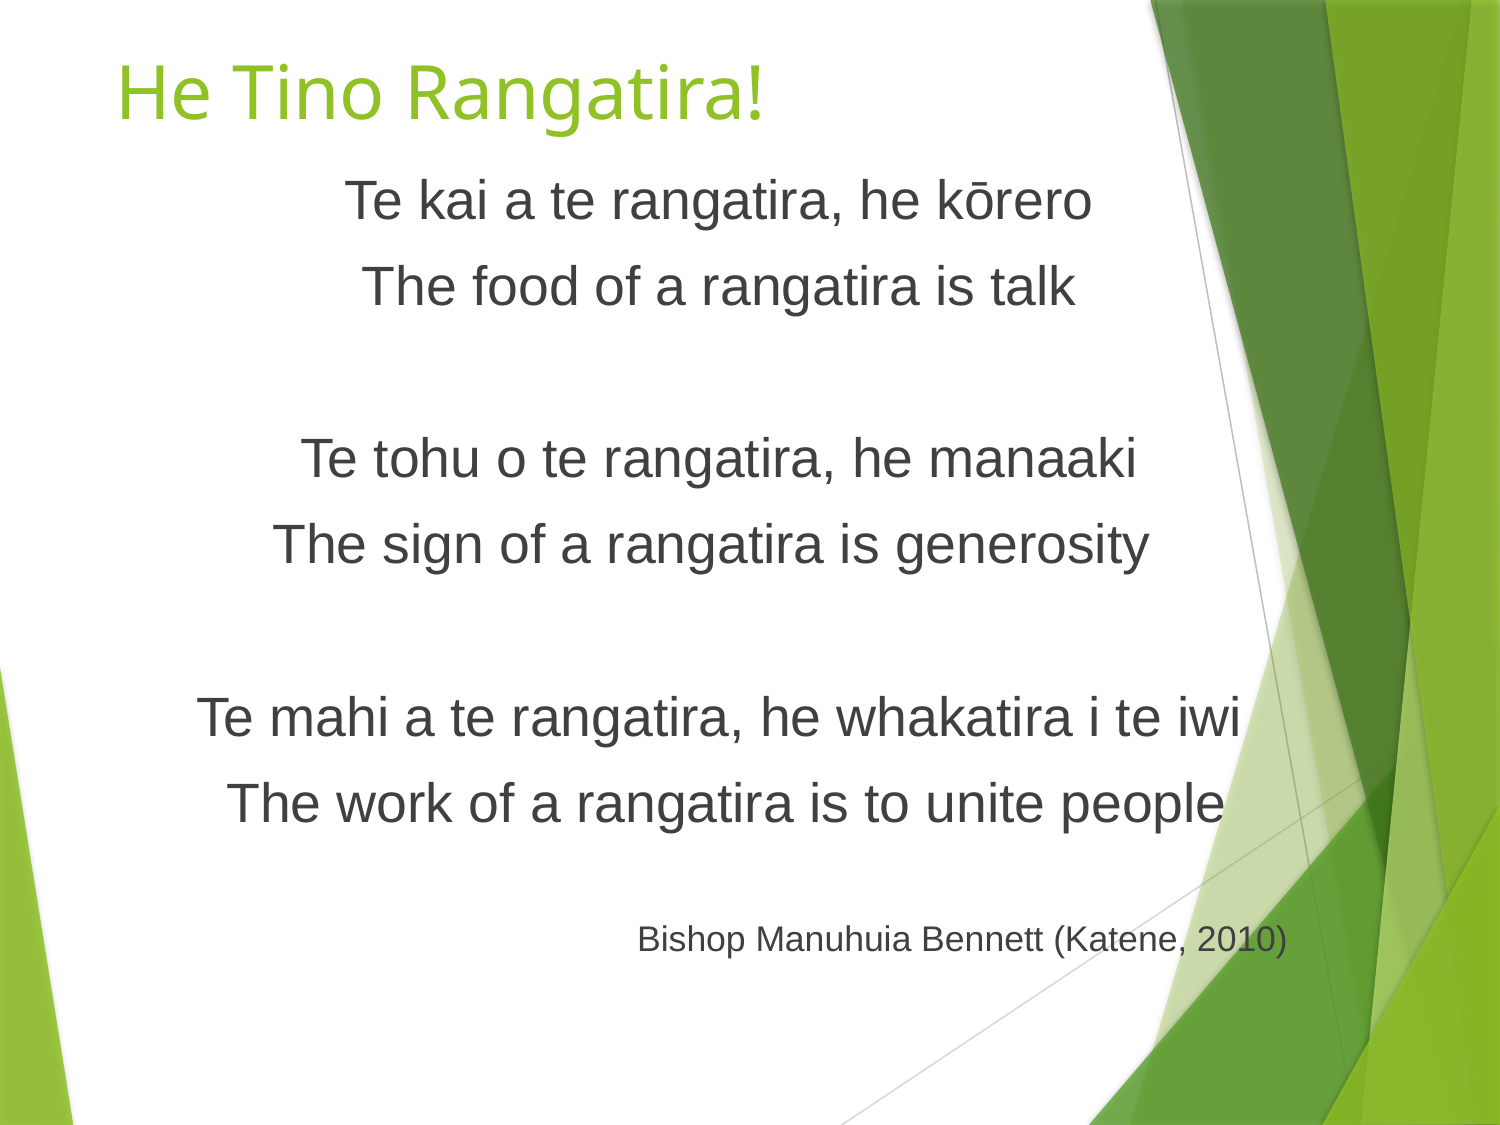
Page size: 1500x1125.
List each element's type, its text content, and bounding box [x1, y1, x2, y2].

title He Tino Rangatira! [100, 37, 1500, 225]
list Te kai a te rangatira, he kōrero The food of a rangatira is talk Te tohu o te rangatira, he manaaki The sign of a rangatira is generosity Te mahi a te rangatira, he whakatira i te iwi The work of a rangatira is to unite people Bishop Manuhuia Bennett (Katene, 2010) [52, 156, 1402, 969]
